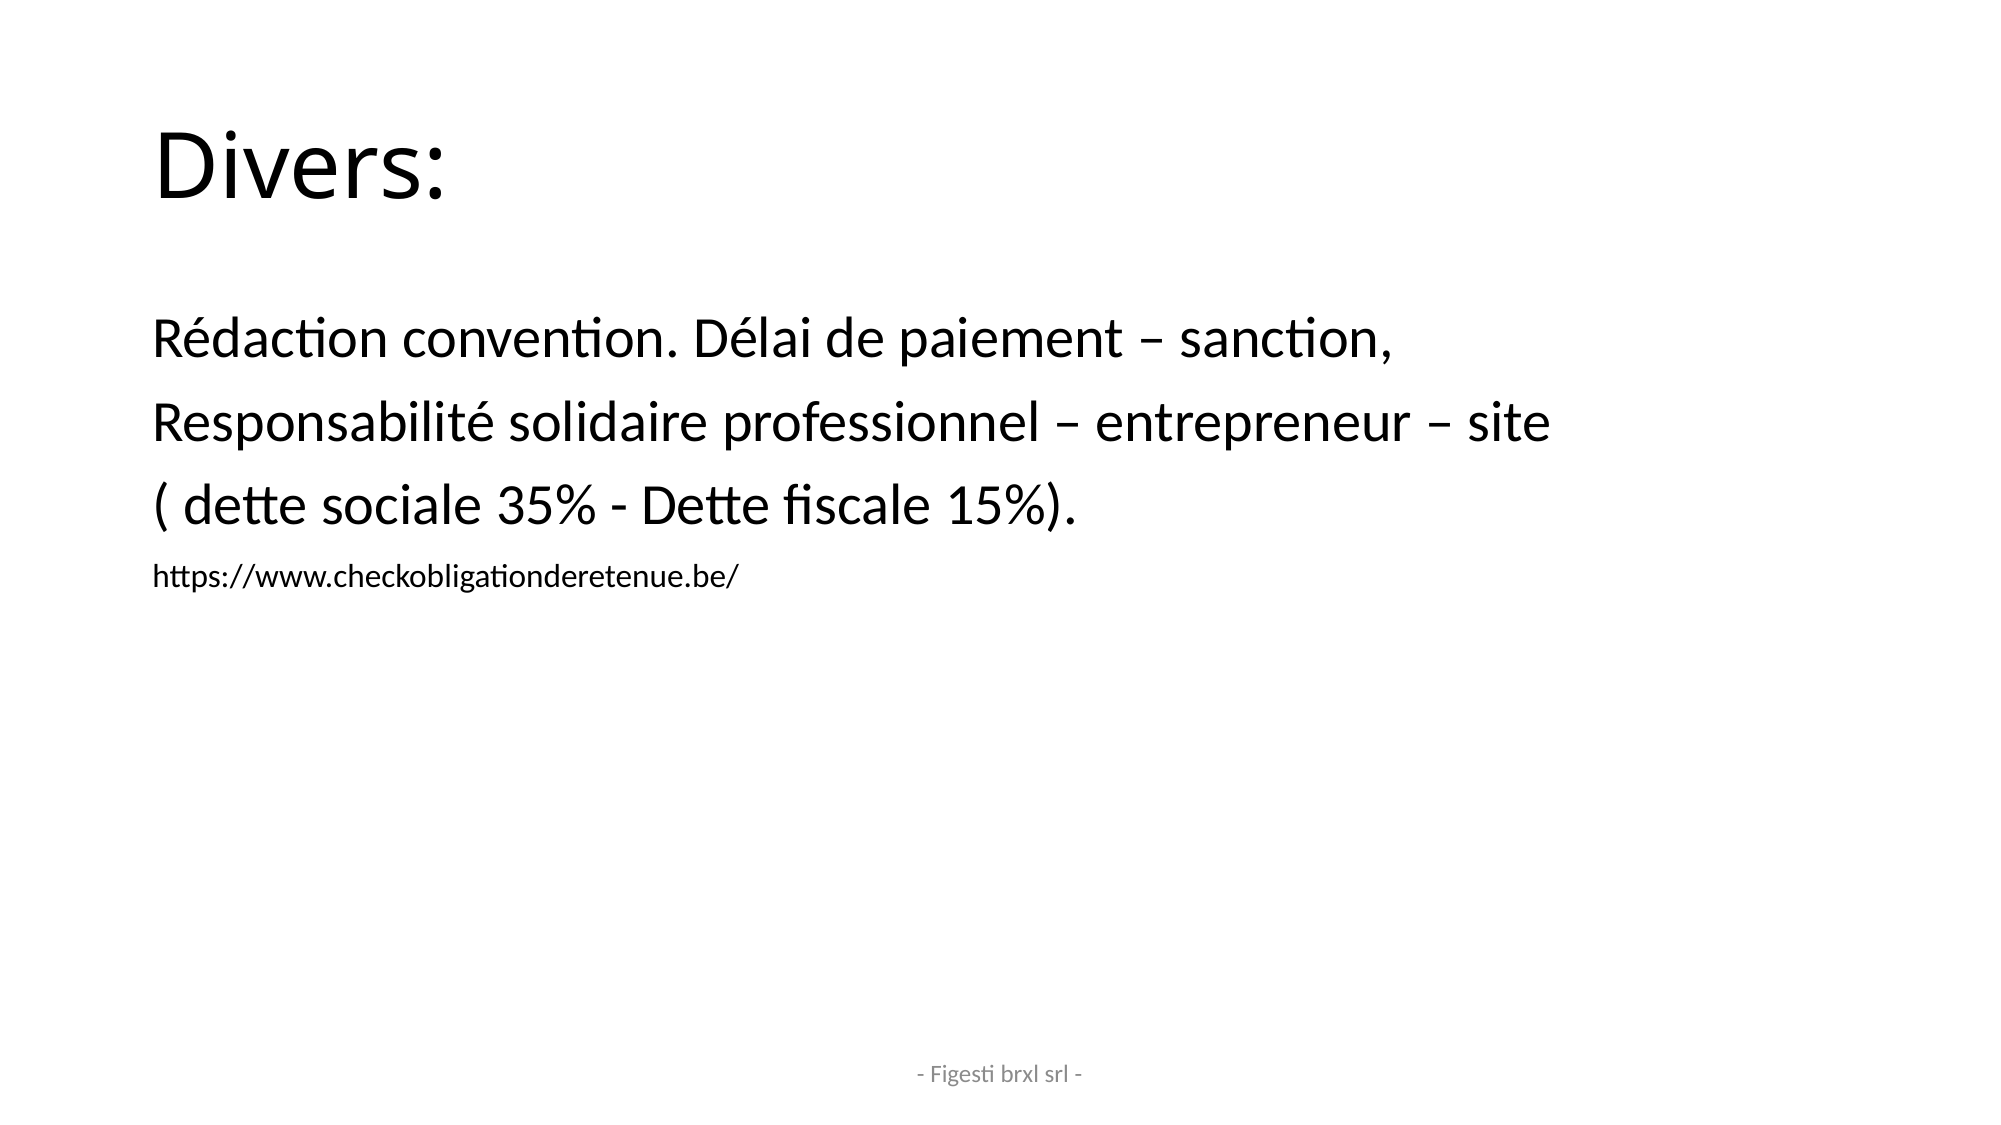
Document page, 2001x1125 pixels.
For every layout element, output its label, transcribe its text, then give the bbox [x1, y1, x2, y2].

footer - Figesti brxl srl - [662, 1042, 1338, 1103]
title Divers: [137, 59, 1863, 278]
list Rédaction convention. Délai de paiement – sanction, Responsabilité solidaire professionnel – entrepreneur – site ( dette sociale 35% - Dette fiscale 15%). https://www.checkobligationderetenue.be/ [137, 299, 1863, 1014]
